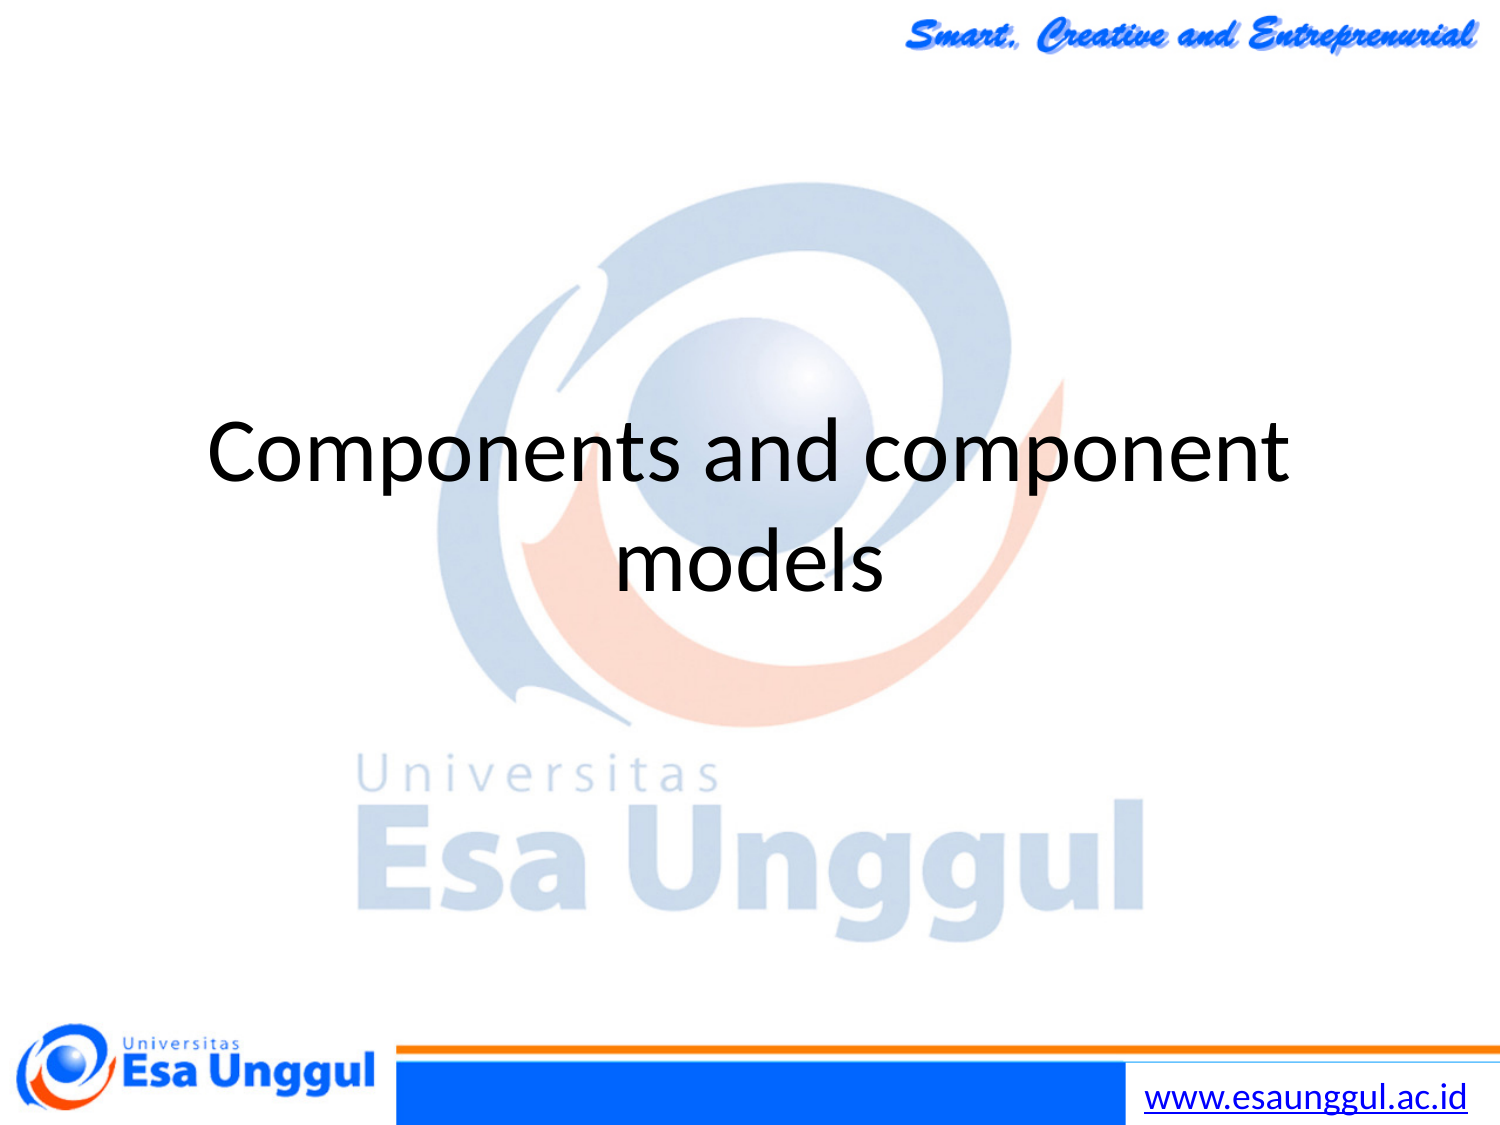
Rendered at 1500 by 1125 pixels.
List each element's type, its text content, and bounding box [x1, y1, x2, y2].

picture [0, 0, 1500, 1125]
title Components and component models [75, 382, 1425, 570]
